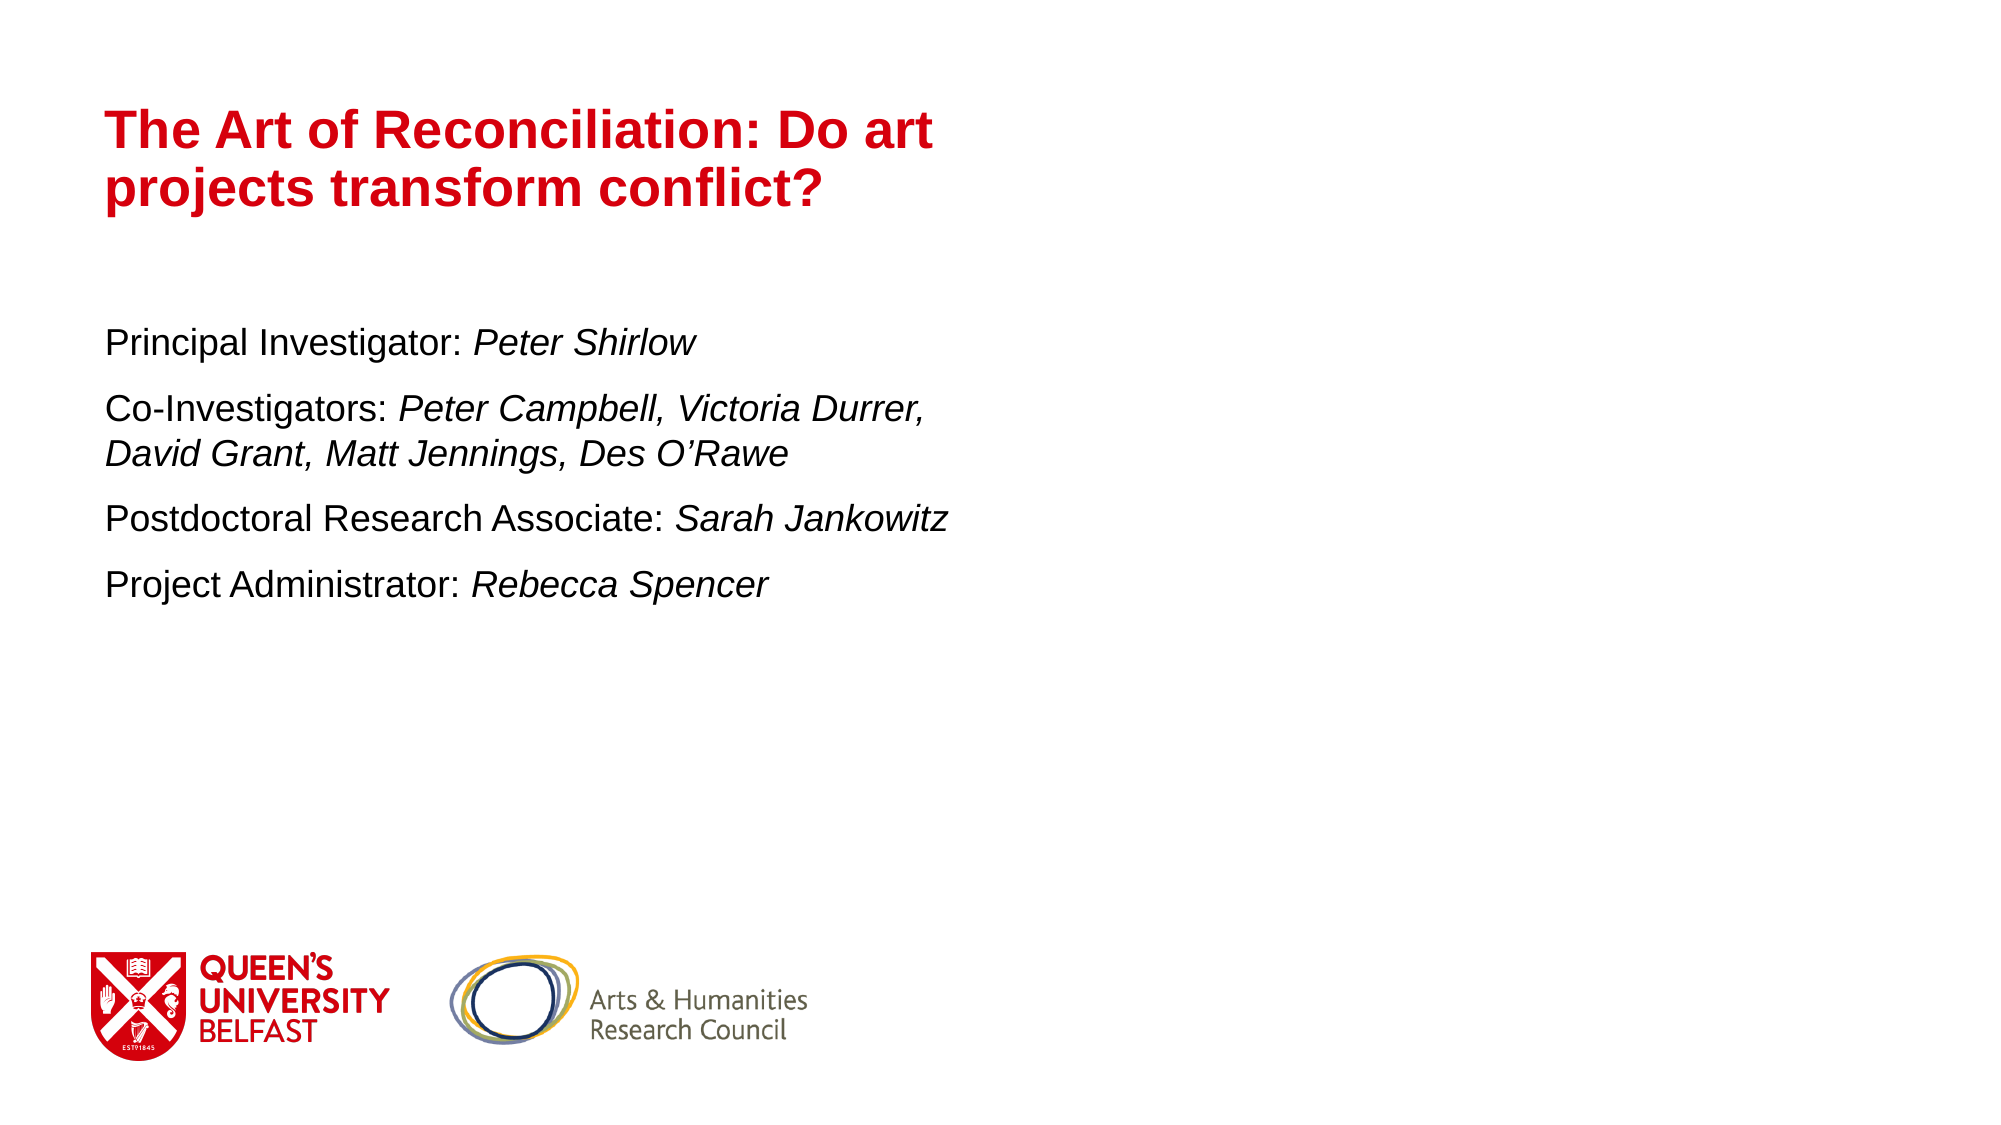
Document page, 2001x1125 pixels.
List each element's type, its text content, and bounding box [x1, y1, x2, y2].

list The Art of Reconciliation: Do art projects transform conflict? [90, 93, 1008, 258]
list Principal Investigator: Peter Shirlow Co-Investigators: Peter Campbell, Victoria Durrer, David Grant, Matt Jennings, Des O’Rawe Postdoctoral Research Associate: Sarah Jankowitz Project Administrator: Rebecca Spencer [90, 310, 1008, 837]
picture [90, 948, 391, 1065]
picture [435, 946, 821, 1053]
